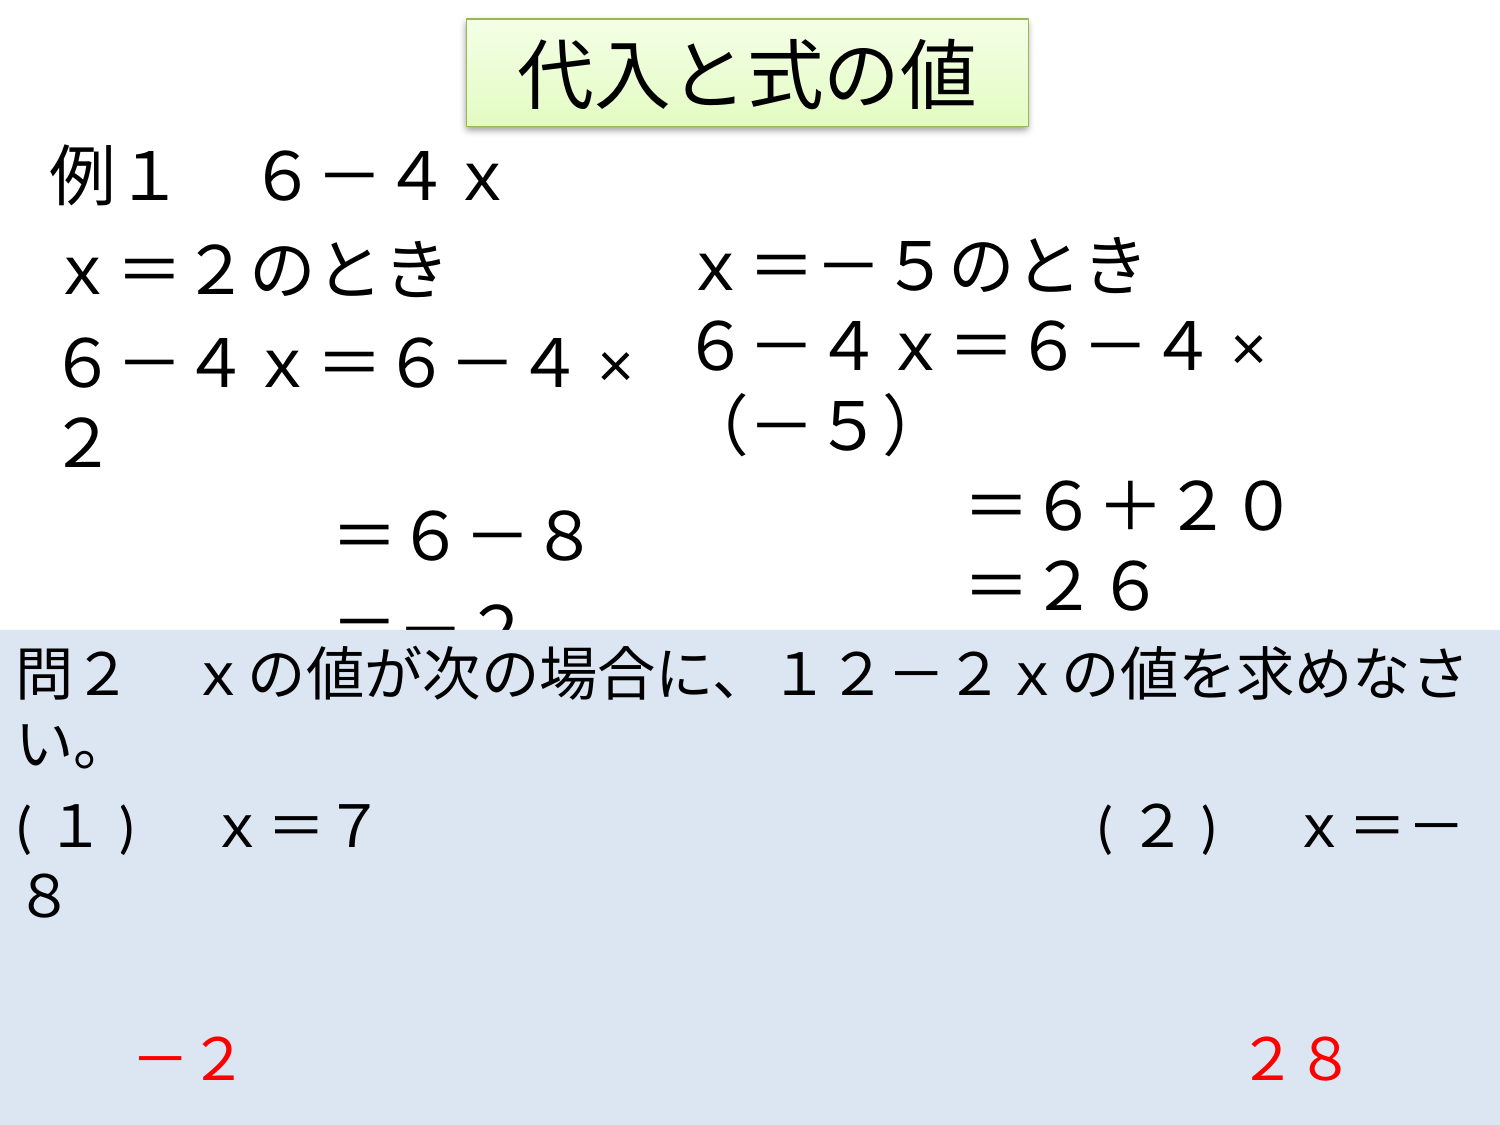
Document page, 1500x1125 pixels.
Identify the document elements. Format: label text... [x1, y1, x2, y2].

text_box ｘ＝－５のとき ６－４ｘ＝６－４×（－５） ＝６＋２０ ＝２６ [667, 216, 1390, 632]
text_box 例１ ６－４ｘ ｘ＝２のとき ６－４ｘ＝６－４×２ ＝６－８ ＝－２ [34, 126, 729, 629]
list 代入と式の値 [466, 18, 1029, 127]
text_box 問２ ｘの値が次の場合に、１２－２ｘの値を求めなさい。 (１) ｘ＝７ (２) ｘ＝－８ －２ ２８ [0, 629, 1500, 1125]
